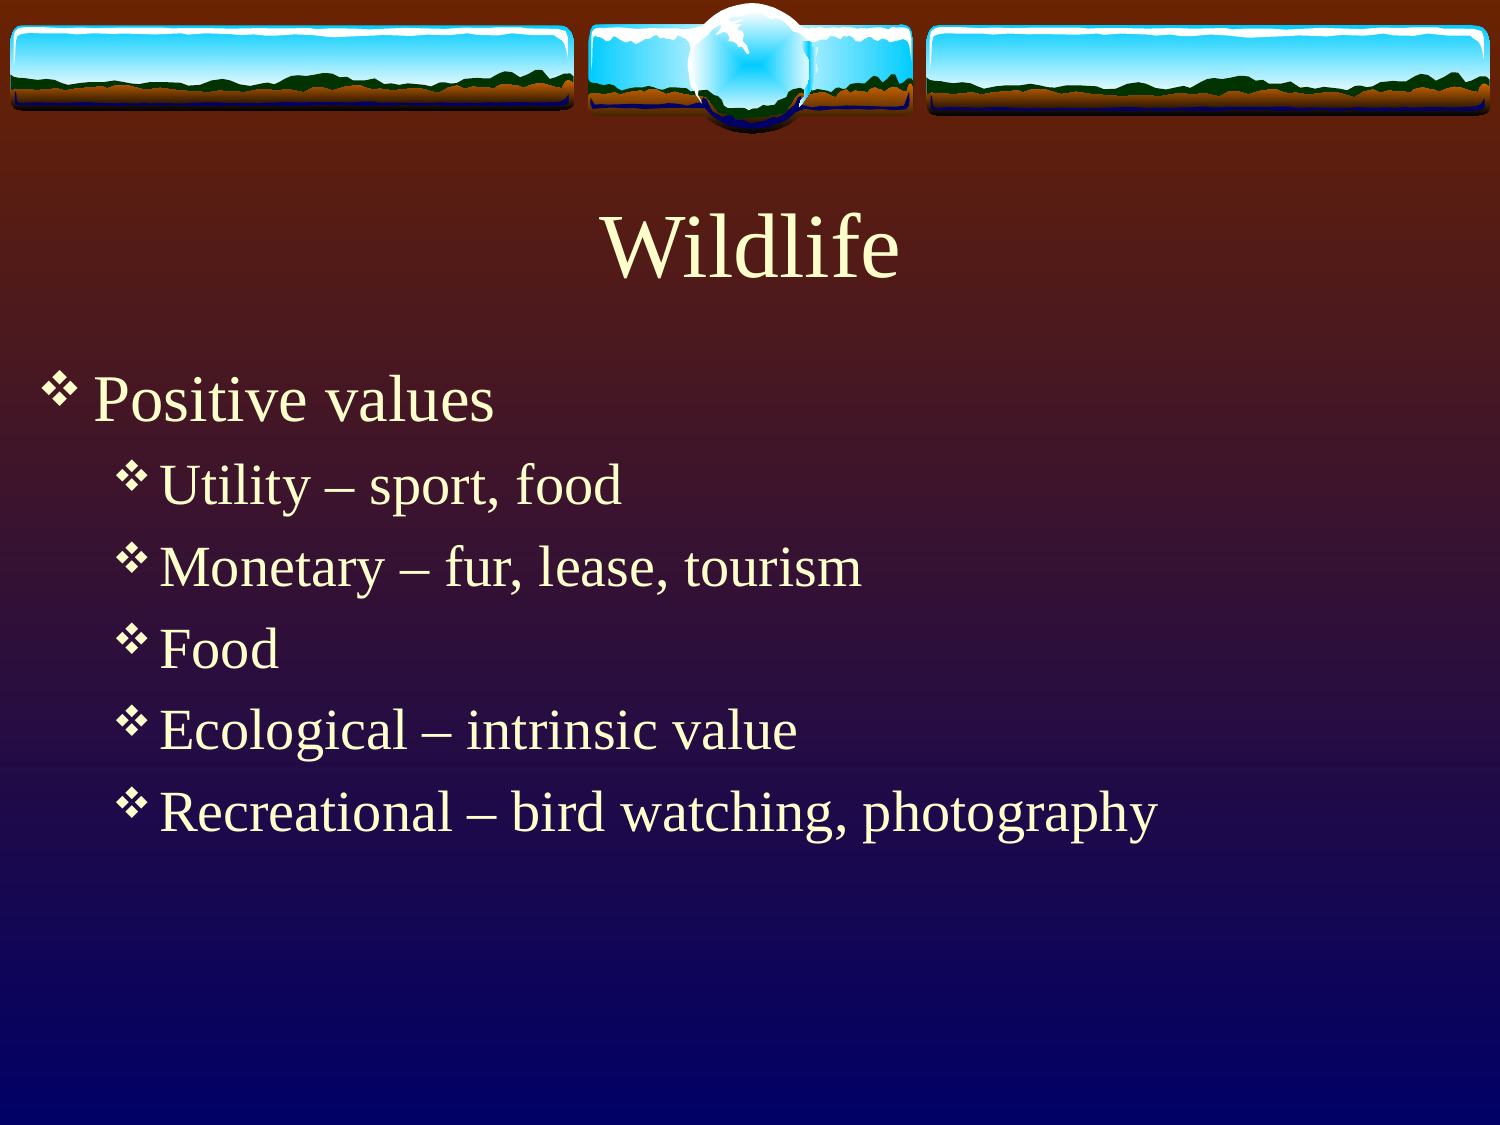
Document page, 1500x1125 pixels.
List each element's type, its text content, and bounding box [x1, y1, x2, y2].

list Positive values Utility – sport, food Monetary – fur, lease, tourism Food Ecological – intrinsic value Recreational – bird watching, photography [22, 347, 1482, 1026]
title Wildlife [22, 145, 1480, 336]
